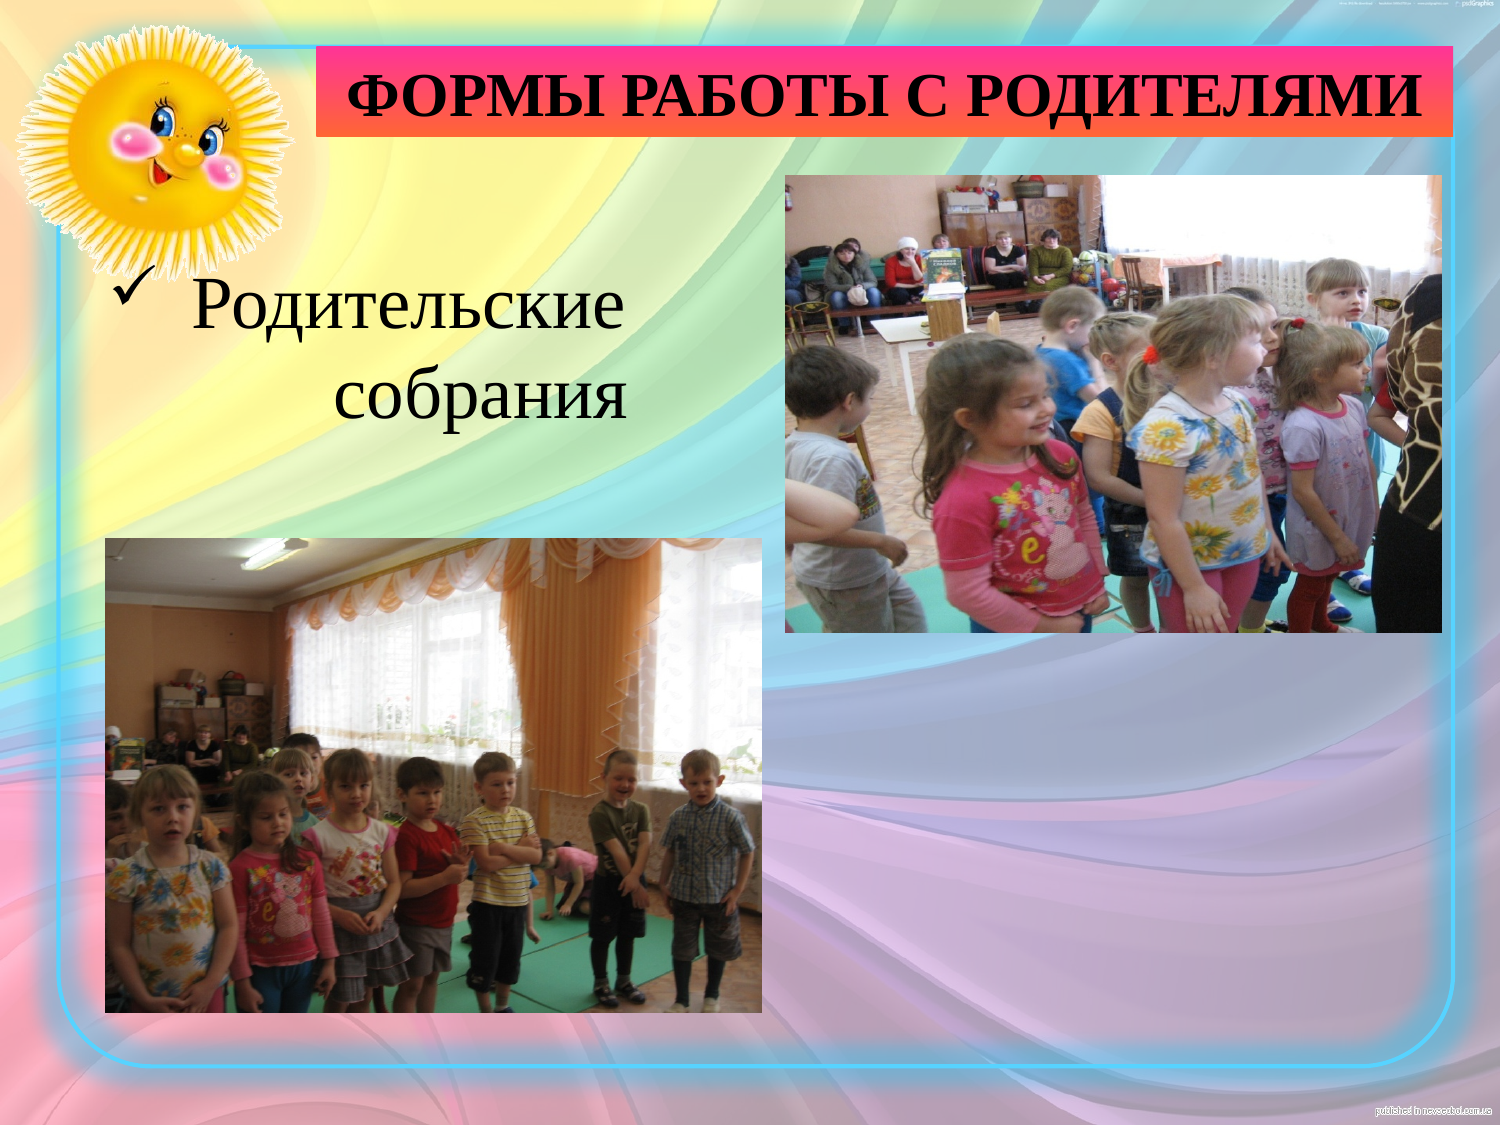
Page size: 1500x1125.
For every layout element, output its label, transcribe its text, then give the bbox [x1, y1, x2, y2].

picture [105, 538, 762, 1013]
text_box ФОРМЫ РАБОТЫ С РОДИТЕЛЯМИ [316, 46, 1454, 137]
picture [11, 11, 340, 340]
picture [784, 175, 1442, 634]
text_box Родительские собрания [93, 246, 750, 441]
